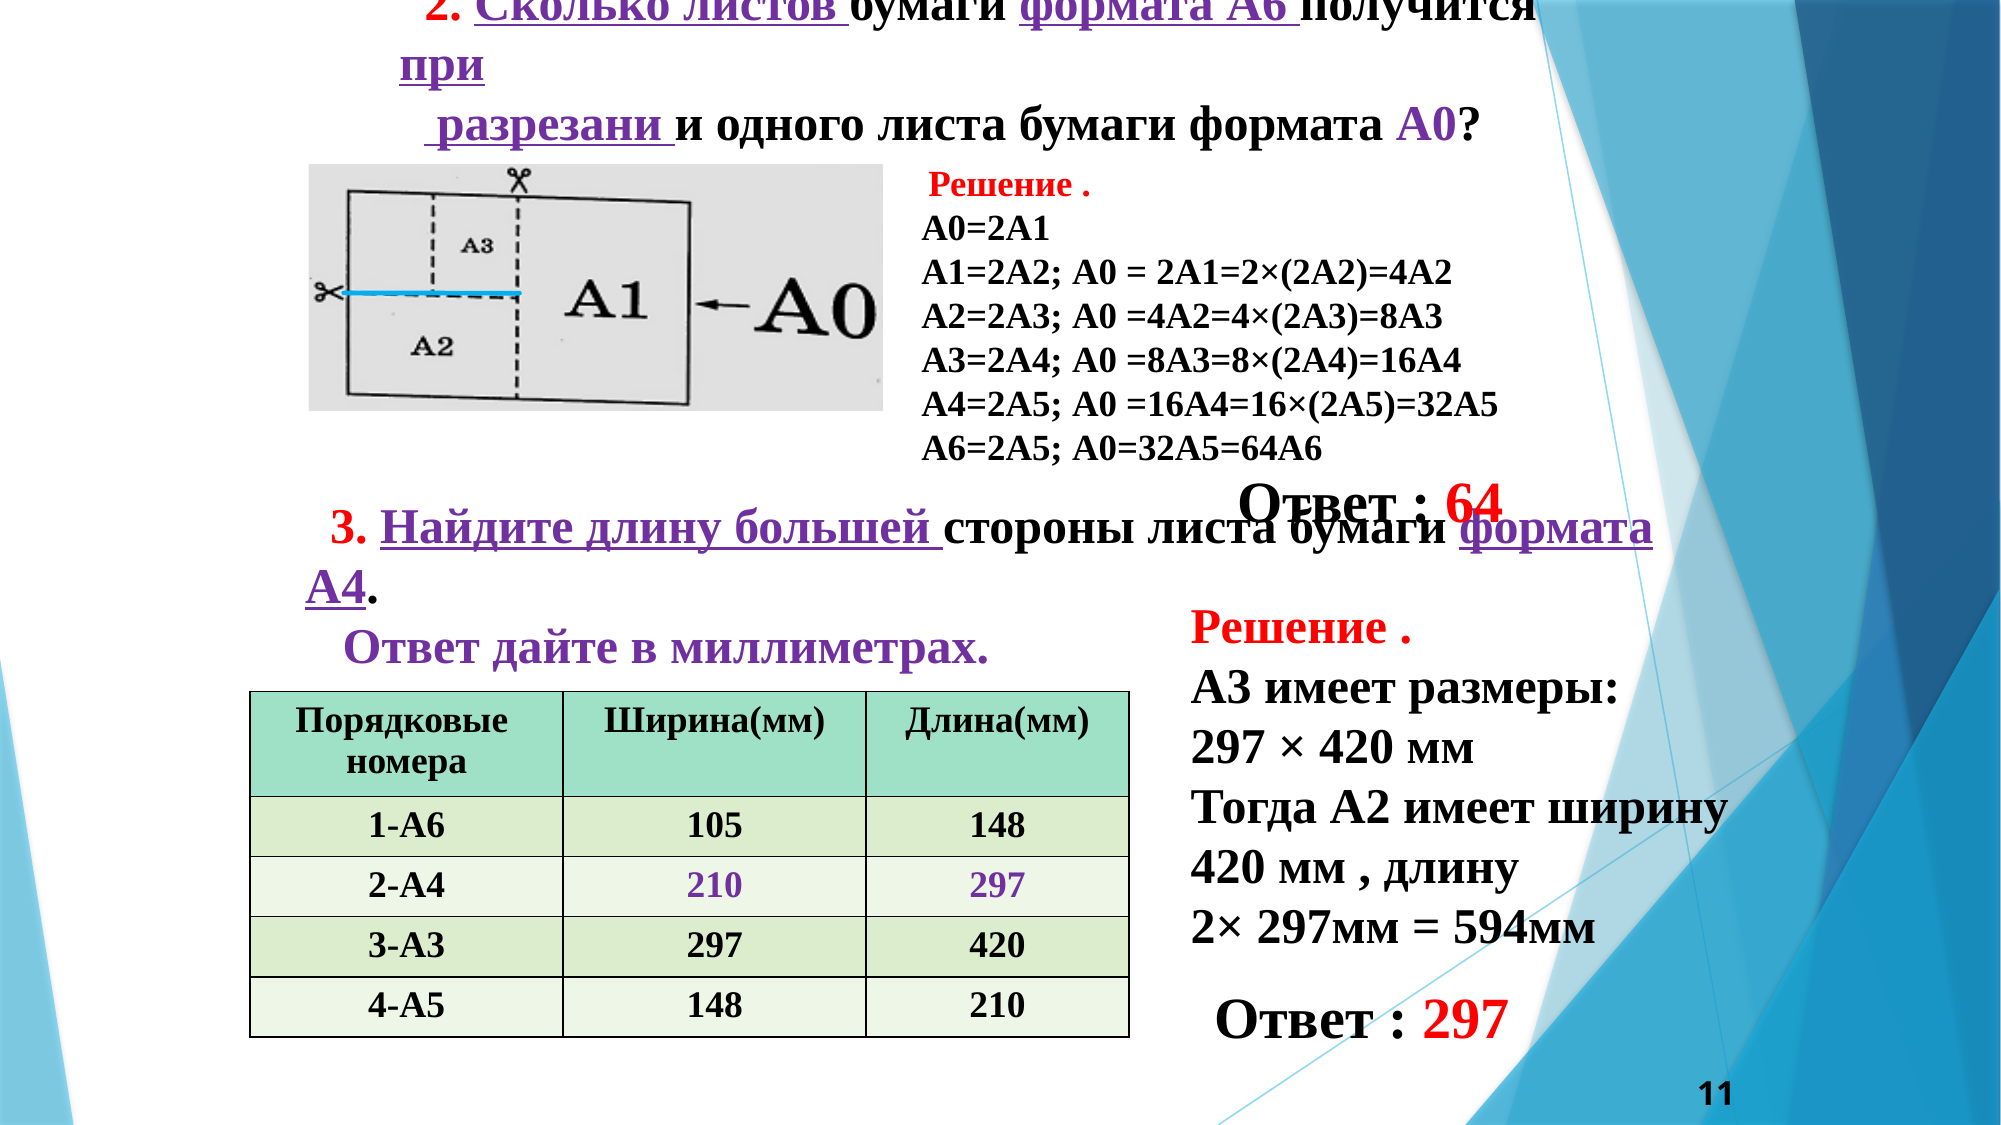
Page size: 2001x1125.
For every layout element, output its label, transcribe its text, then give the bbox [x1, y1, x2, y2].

table_cell 210 [564, 857, 865, 916]
table_header Длина(мм) [867, 692, 1128, 796]
table_header Порядковые номера [251, 692, 562, 796]
slide_number 11 [1400, 1065, 1750, 1125]
text_box Решение . А0=2А1 А1=2А2; А0 = 2А1=2×(2А2)=4А2 А2=2А3; А0 =4А2=4×(2А3)=8А3 А3=2А4; А0 =8А3=8×(2А4)=16А4 А4=2А5; А0 =16А4=16×(2А5)=32А5 А6=2А5; А0=32А5=64А6 [906, 152, 1730, 516]
text_box 3. Найдите длину большей стороны листа бумаги формата А4. Ответ дайте в миллиметрах. [290, 516, 1730, 652]
table_cell 148 [564, 978, 865, 1036]
picture [307, 163, 884, 411]
table_cell 4-А5 [251, 978, 562, 1036]
table_header Ширина(мм) [564, 692, 865, 796]
table_cell 210 [867, 978, 1128, 1036]
table_cell 148 [867, 797, 1128, 856]
text_box 2. Сколько листов бумаги формата А6 получится при разрезани и одного листа бумаги формата А0? [384, 0, 1626, 129]
table_cell 420 [867, 917, 1128, 976]
text_box Ответ : 297 [1199, 972, 1622, 1067]
text_box Ответ : 64 [1222, 456, 1645, 551]
table_cell 3-А3 [251, 917, 562, 976]
table_cell 1-А6 [251, 797, 562, 856]
table_cell 297 [564, 917, 865, 976]
text_box Решение . А3 имеет размеры: 297 × 420 мм Тогда А2 имеет ширину 420 мм , длину 2× 297мм = 594мм [1175, 585, 1750, 961]
table_cell 2-А4 [251, 857, 562, 916]
table_cell 105 [564, 797, 865, 856]
table_cell 297 [867, 857, 1128, 916]
